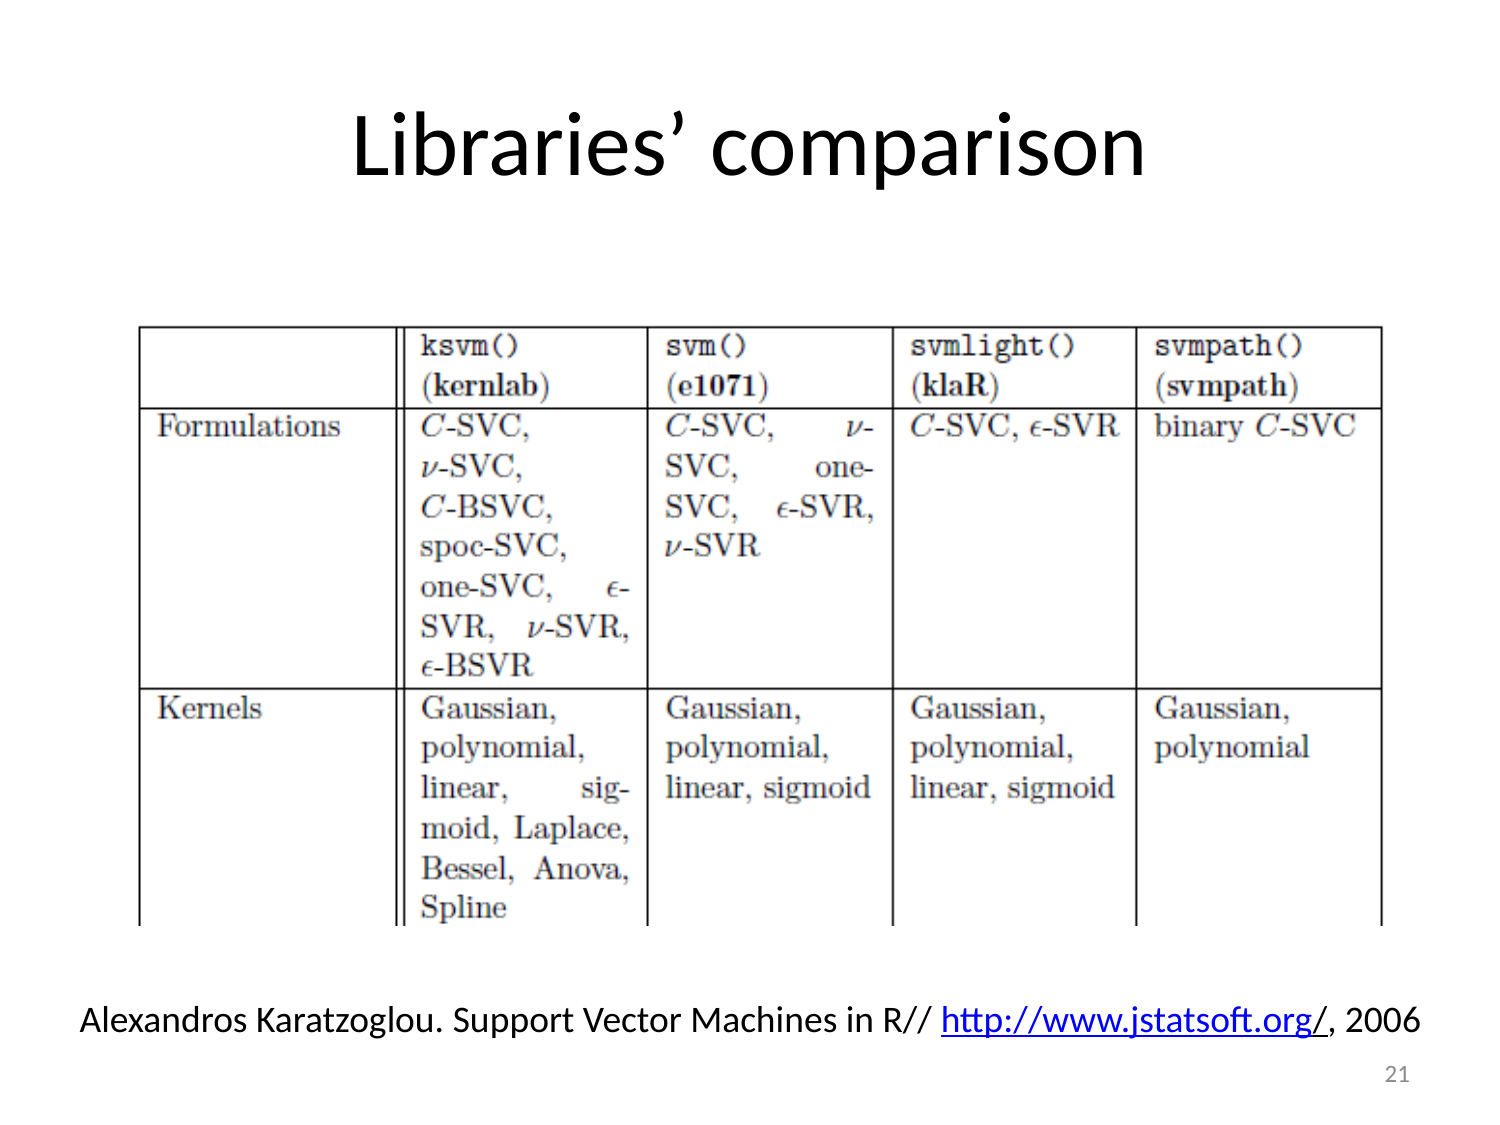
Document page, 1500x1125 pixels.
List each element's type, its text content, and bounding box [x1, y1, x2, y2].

picture [88, 290, 1414, 927]
title Libraries’ comparison [75, 45, 1425, 233]
slide_number 21 [1074, 1048, 1425, 1103]
text_box Alexandros Karatzoglou. Support Vector Machines in R// http://www.jstatsoft.org/, 2006 [64, 987, 1471, 1048]
